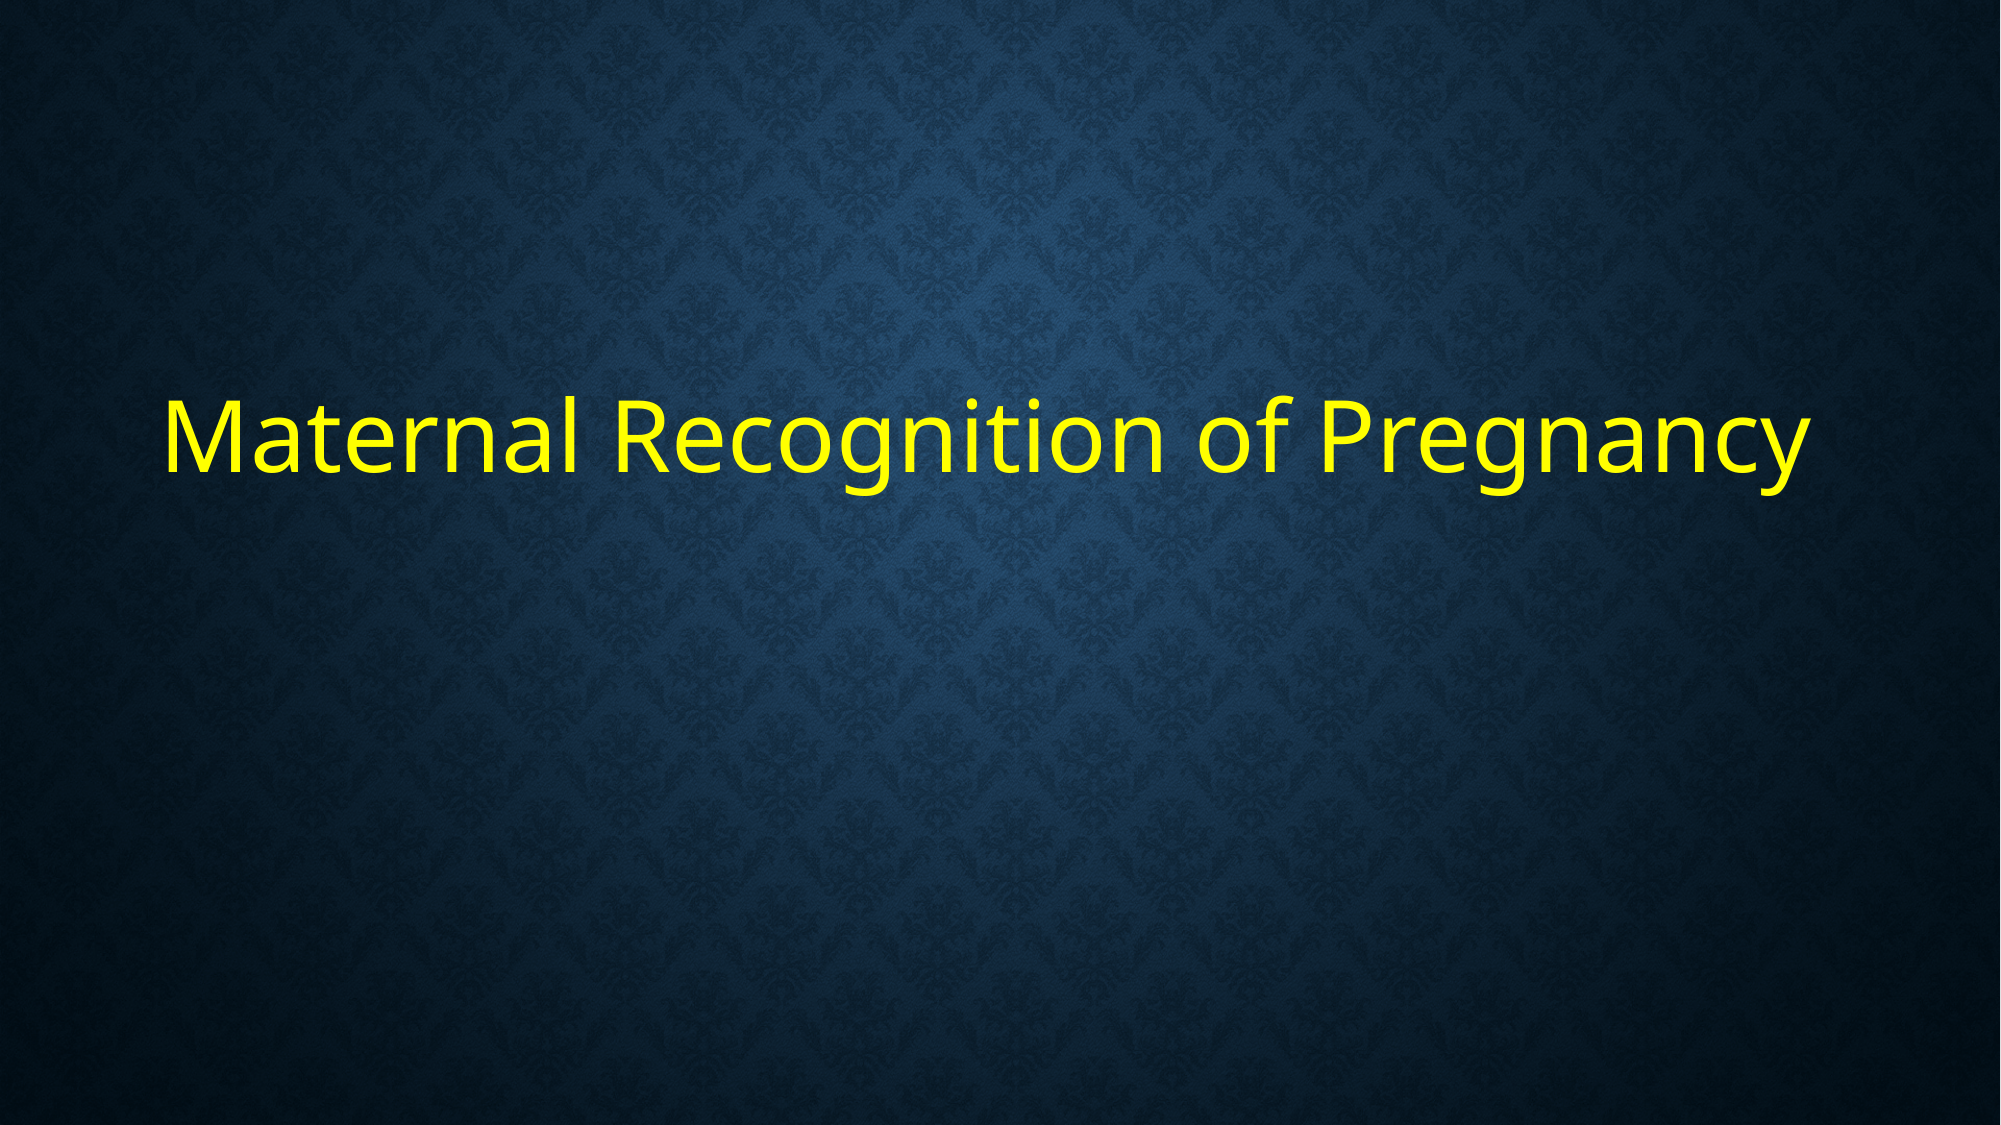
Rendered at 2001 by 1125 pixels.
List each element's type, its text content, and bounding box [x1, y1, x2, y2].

list Maternal Recognition of Pregnancy [27, 35, 1972, 1078]
